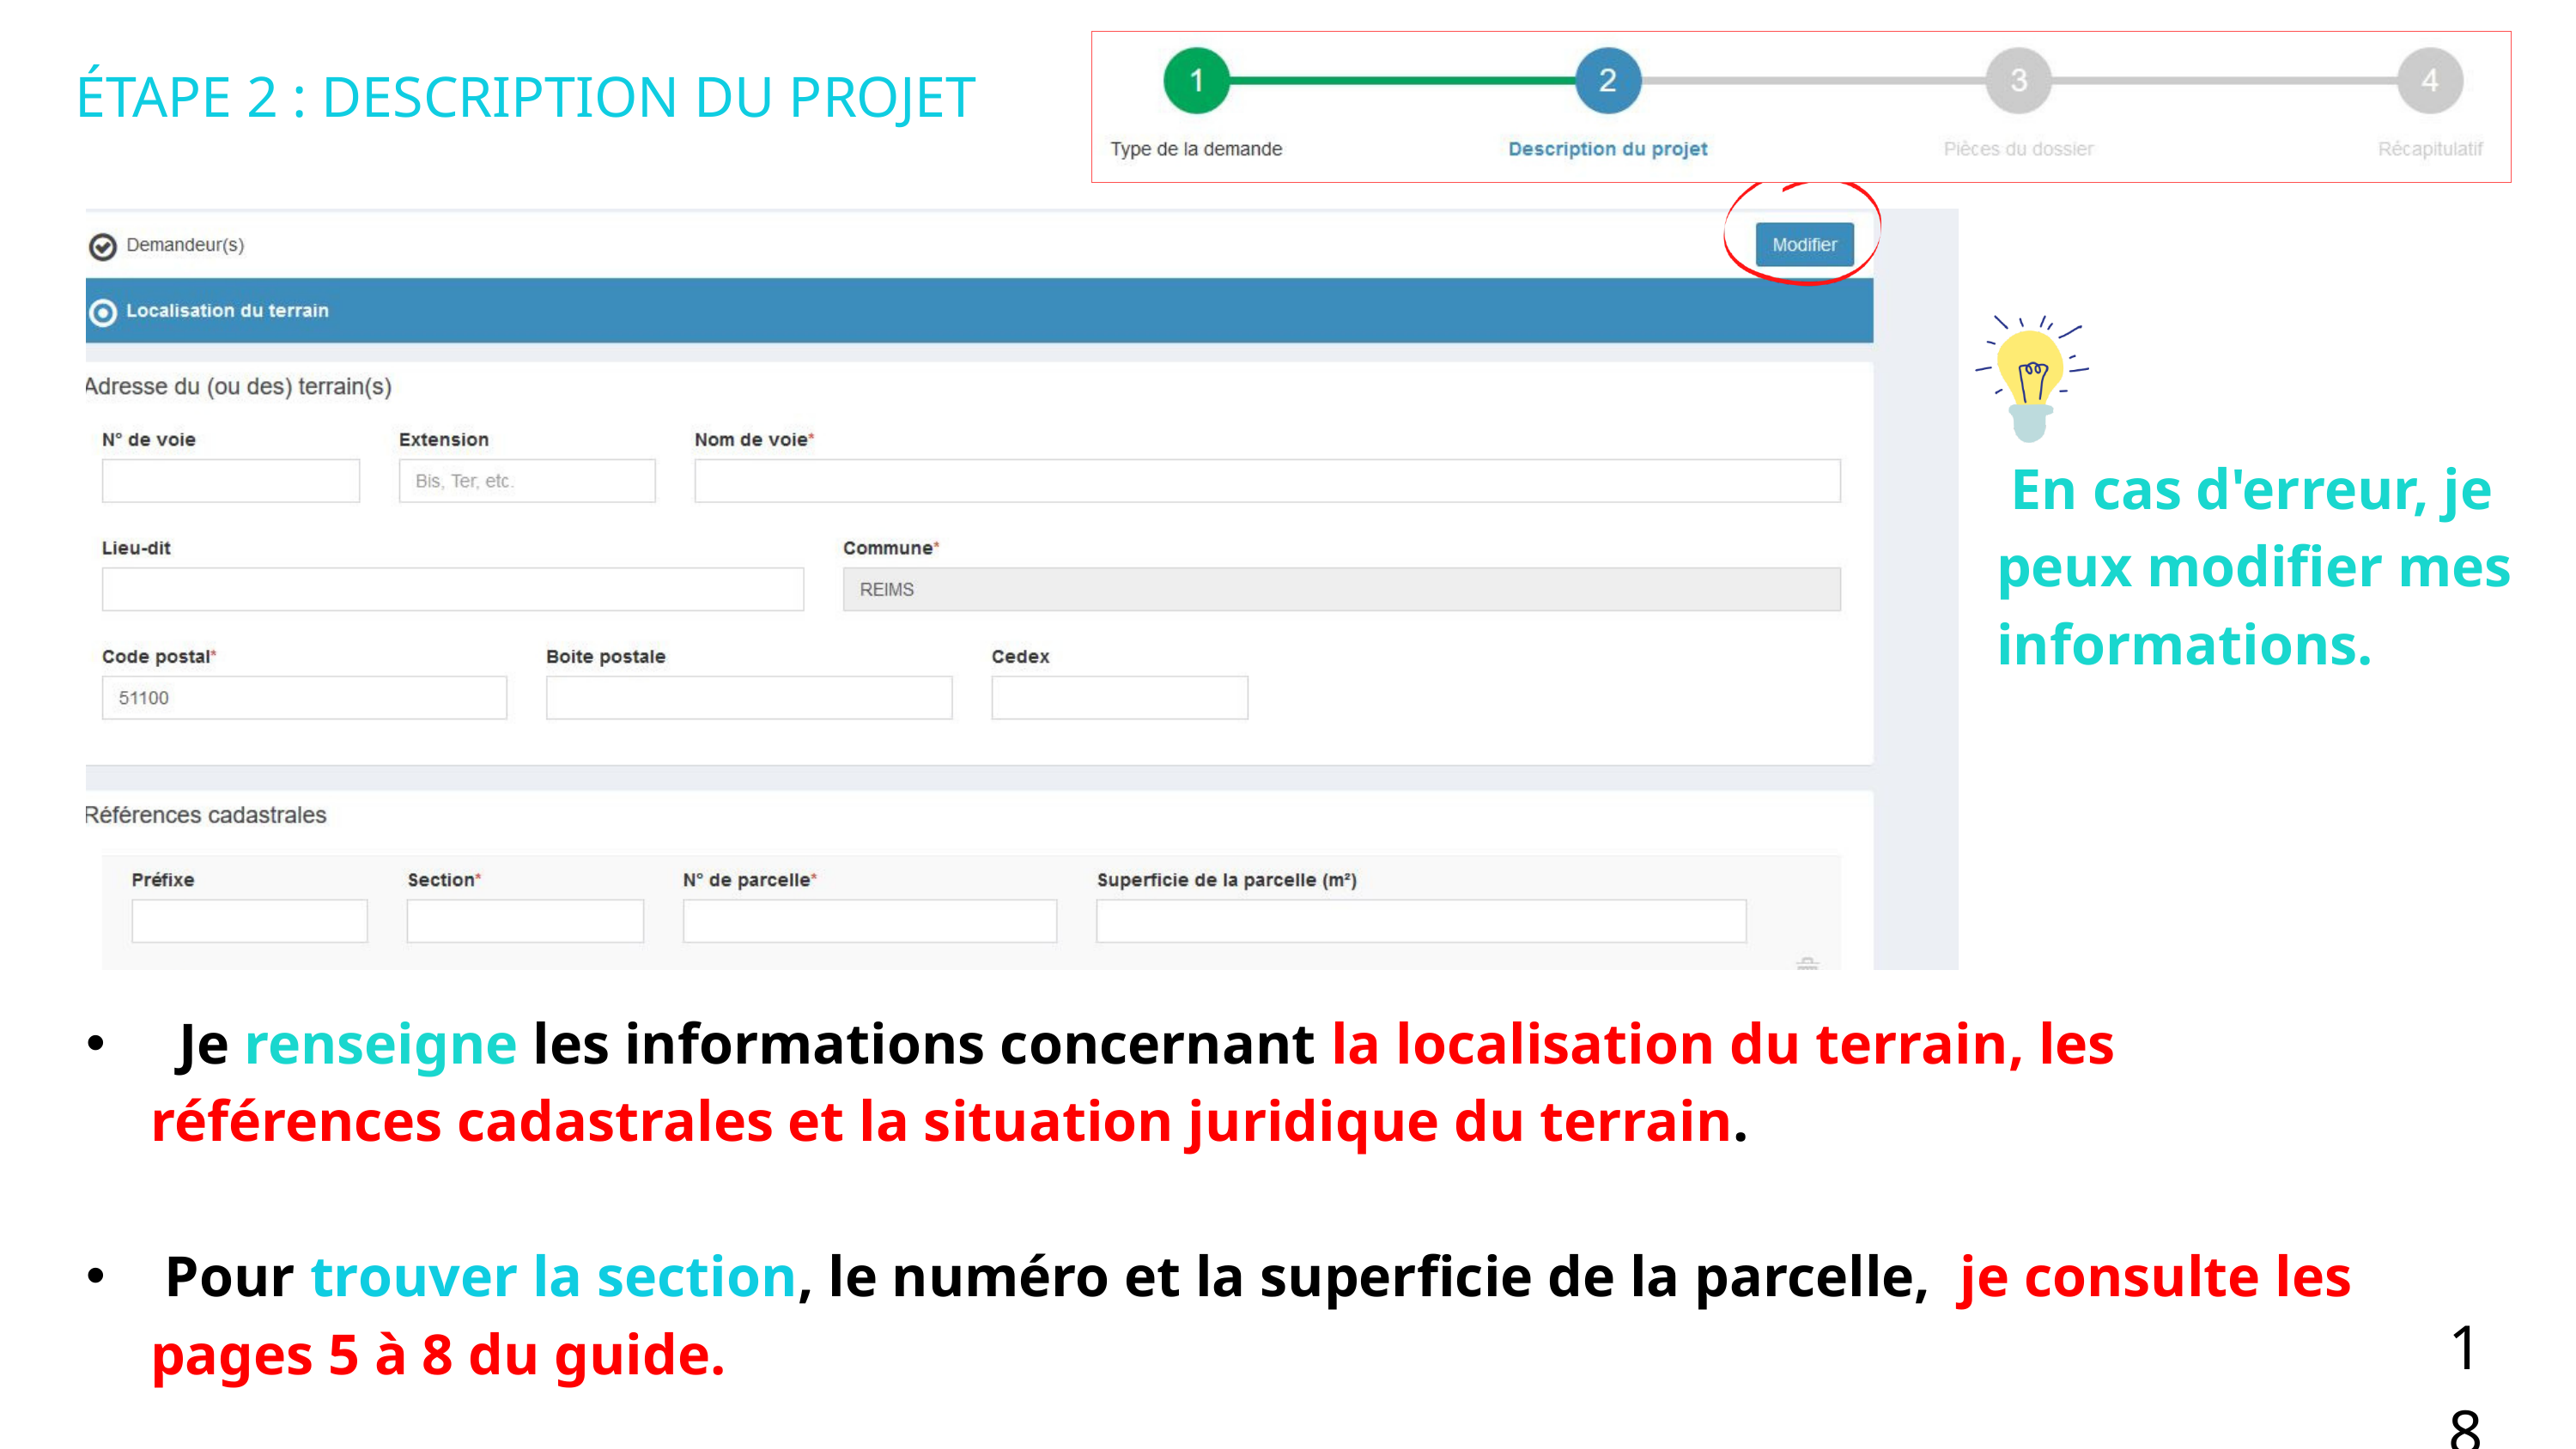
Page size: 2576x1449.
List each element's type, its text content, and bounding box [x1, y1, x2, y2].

text_box ÉTAPE 2 : DESCRIPTION DU PROJET [75, 51, 1088, 129]
picture [1974, 314, 2089, 444]
text_box En cas d'erreur, je peux modifier mes informations. [1996, 443, 2570, 676]
text_box Je renseigne les informations concernant la localisation du terrain, les références cadastrales et la situation juridique du terrain. Pour trouver la section, le numéro et la superficie de la parcelle, je consulte les pages 5 à 8 du guide. [86, 997, 2410, 1386]
picture [85, 30, 2512, 970]
text_box 18 [2431, 1296, 2501, 1449]
